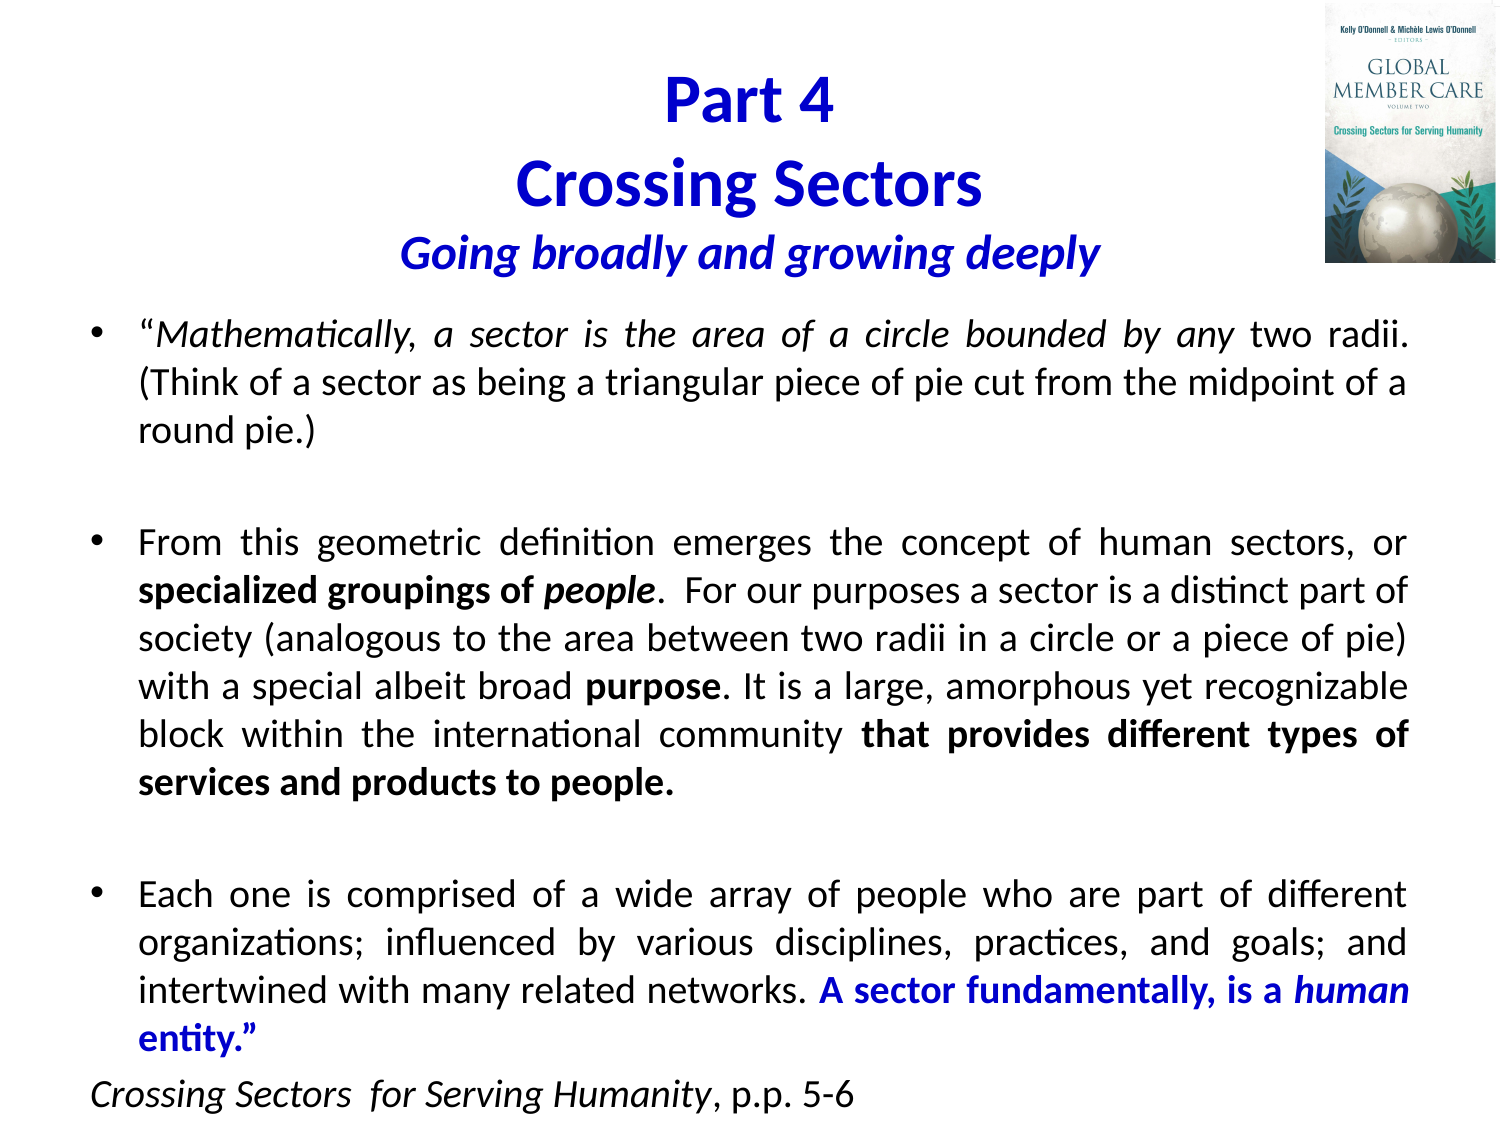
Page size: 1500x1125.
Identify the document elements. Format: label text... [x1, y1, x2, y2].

picture [1324, 0, 1500, 263]
title Part 4 Crossing Sectors Going broadly and growing deeply [75, 45, 1425, 288]
list “Mathematically, a sector is the area of a circle bounded by any two radii. (Think of a sector as being a triangular piece of pie cut from the midpoint of a round pie.) From this geometric definition emerges the concept of human sectors, or specialized groupings of people. For our purposes a sector is a distinct part of society (analogous to the area between two radii in a circle or a piece of pie) with a special albeit broad purpose. It is a large, amorphous yet recognizable block within the international community that provides different types of services and products to people. Each one is comprised of a wide array of people who are part of different organizations; influenced by various disciplines, practices, and goals; and intertwined with many related networks. A sector fundamentally, is a human entity.” Crossing Sectors for Serving Humanity, p.p. 5-6 [75, 299, 1425, 1125]
